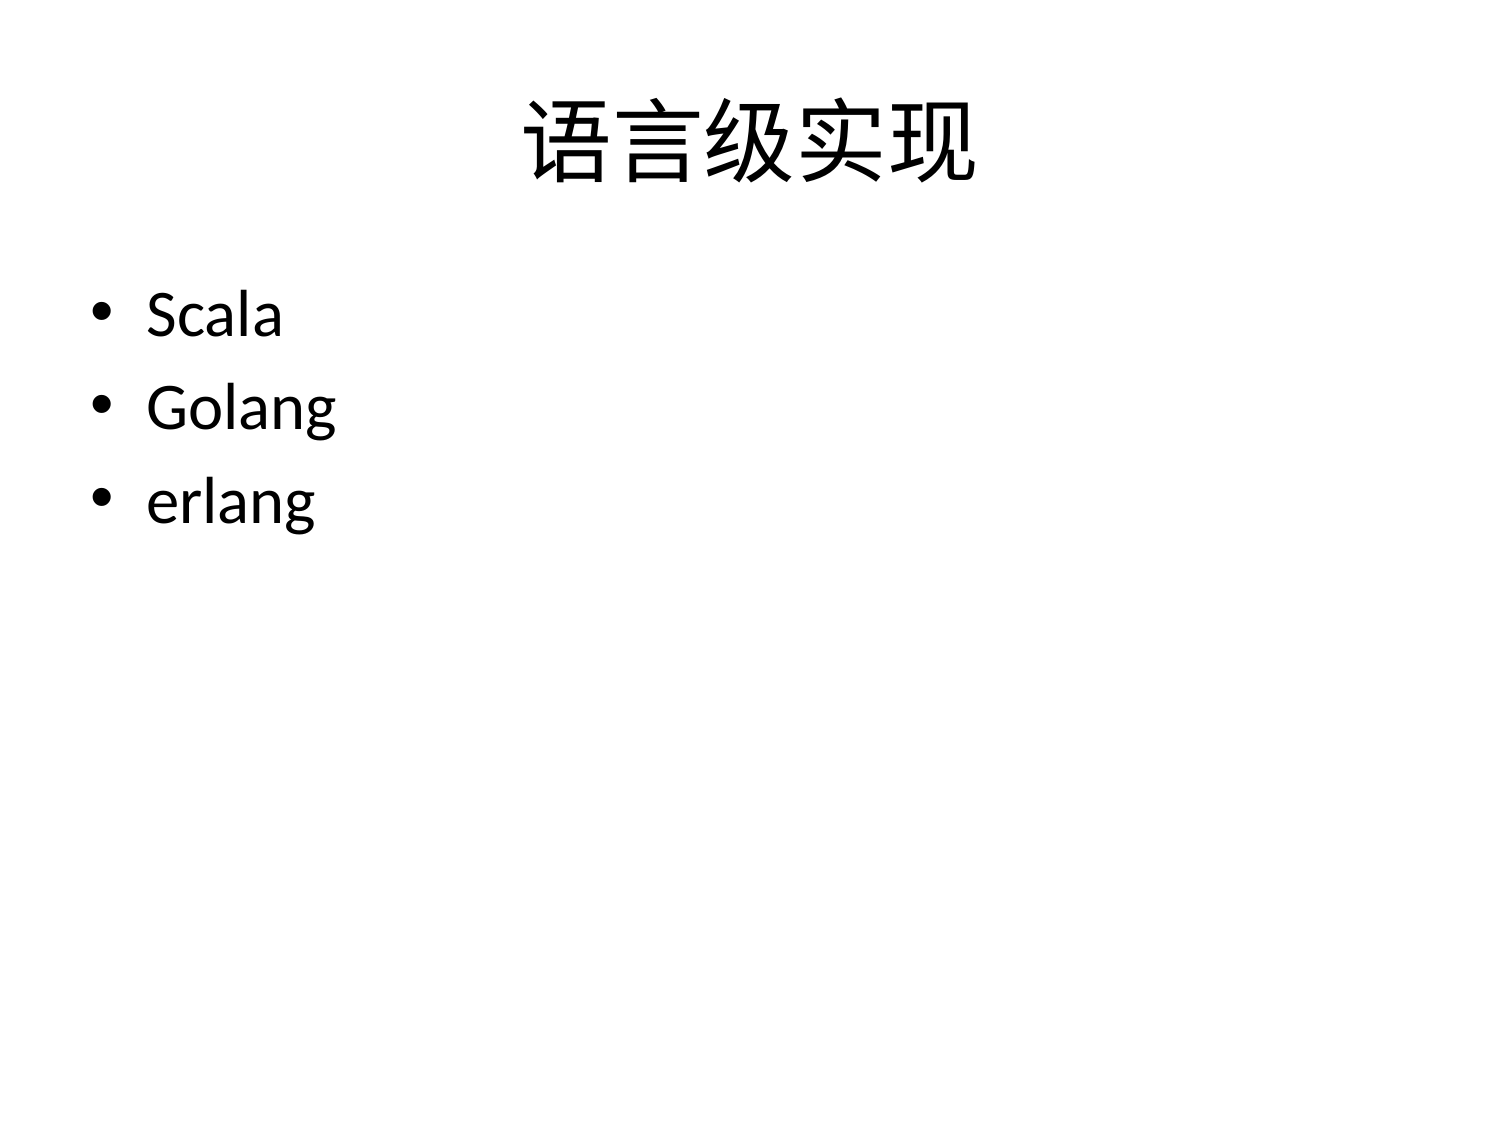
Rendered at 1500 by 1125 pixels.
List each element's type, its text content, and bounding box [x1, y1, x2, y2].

title 语言级实现 [75, 45, 1425, 233]
list Scala Golang erlang [75, 262, 1425, 1005]
